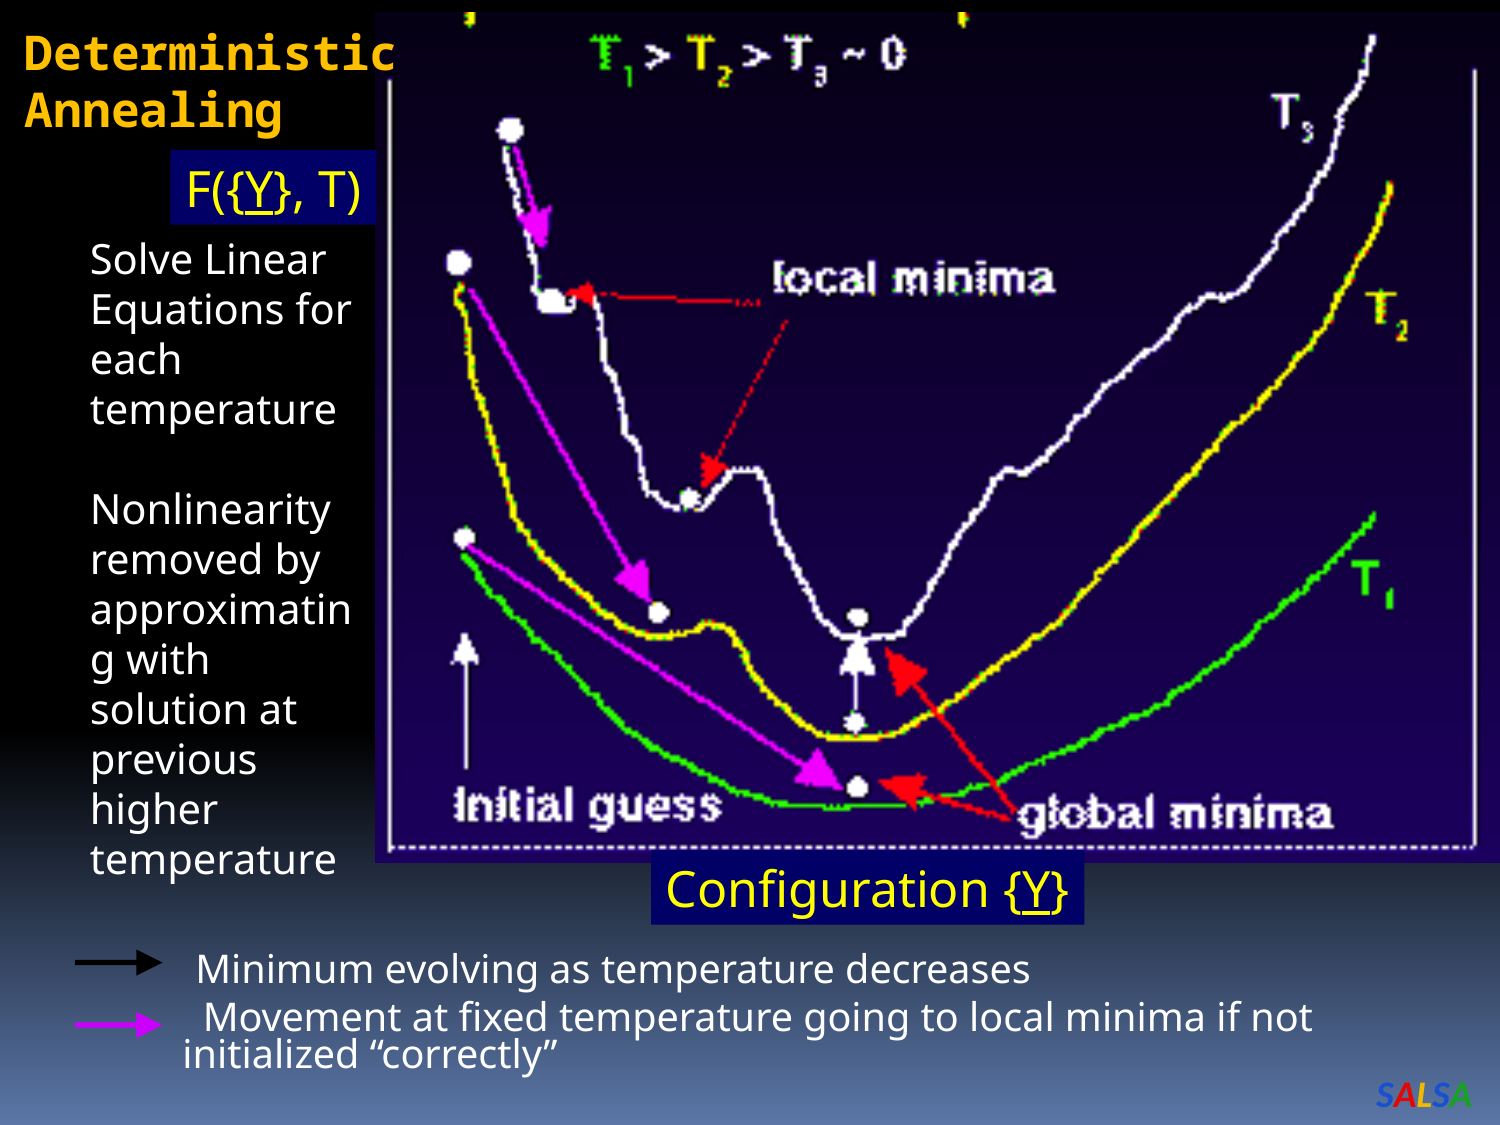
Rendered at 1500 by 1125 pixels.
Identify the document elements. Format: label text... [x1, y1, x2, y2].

text_box F({Y}, T) [170, 149, 364, 225]
text_box Minimum evolving as temperature decreases Movement at fixed temperature going to local minima if not initialized “correctly” [174, 937, 1375, 1088]
text_box Solve Linear Equations for each temperature Nonlinearity removed by approximating with solution at previous higher temperature [74, 224, 375, 890]
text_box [74, 962, 163, 1026]
text_box Configuration {Y} [651, 881, 1085, 925]
picture [374, 12, 1500, 863]
text_box Deterministic Annealing [24, 22, 365, 138]
